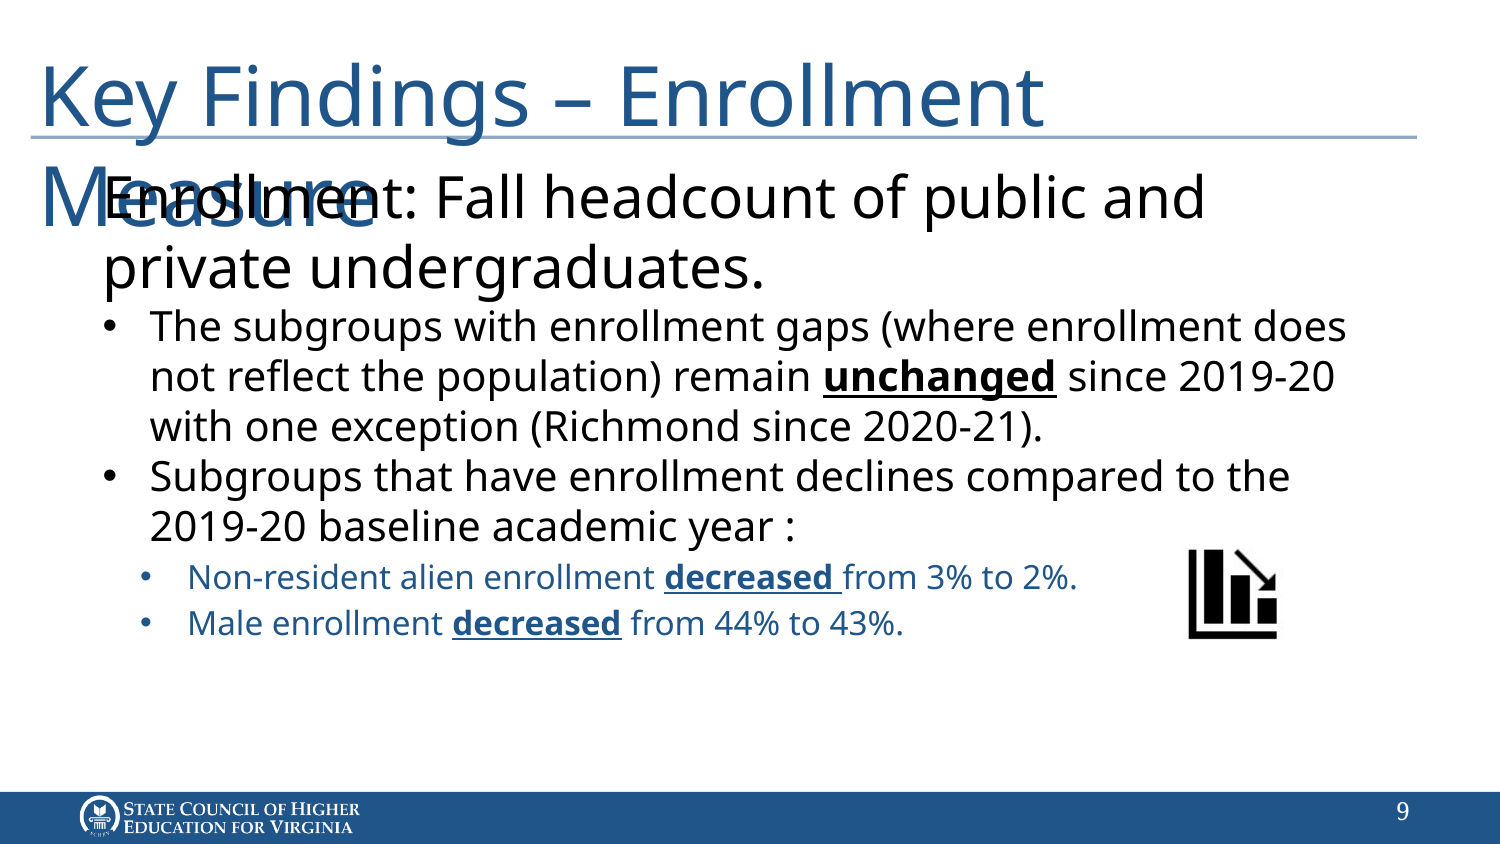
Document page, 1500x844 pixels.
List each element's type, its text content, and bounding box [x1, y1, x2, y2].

list Enrollment: Fall headcount of public and private undergraduates. The subgroups with enrollment gaps (where enrollment does not reflect the population) remain unchanged since 2019-20 with one exception (Richmond since 2020-21). Subgroups that have enrollment declines compared to the 2019-20 baseline academic year : Non-resident alien enrollment decreased from 3% to 2%. Male enrollment decreased from 44% to 43%. [69, 152, 1385, 774]
slide_number 8 [1074, 790, 1425, 836]
picture [1142, 517, 1328, 686]
picture [75, 790, 364, 843]
title Key Findings – Enrollment Measure [23, 35, 1385, 136]
